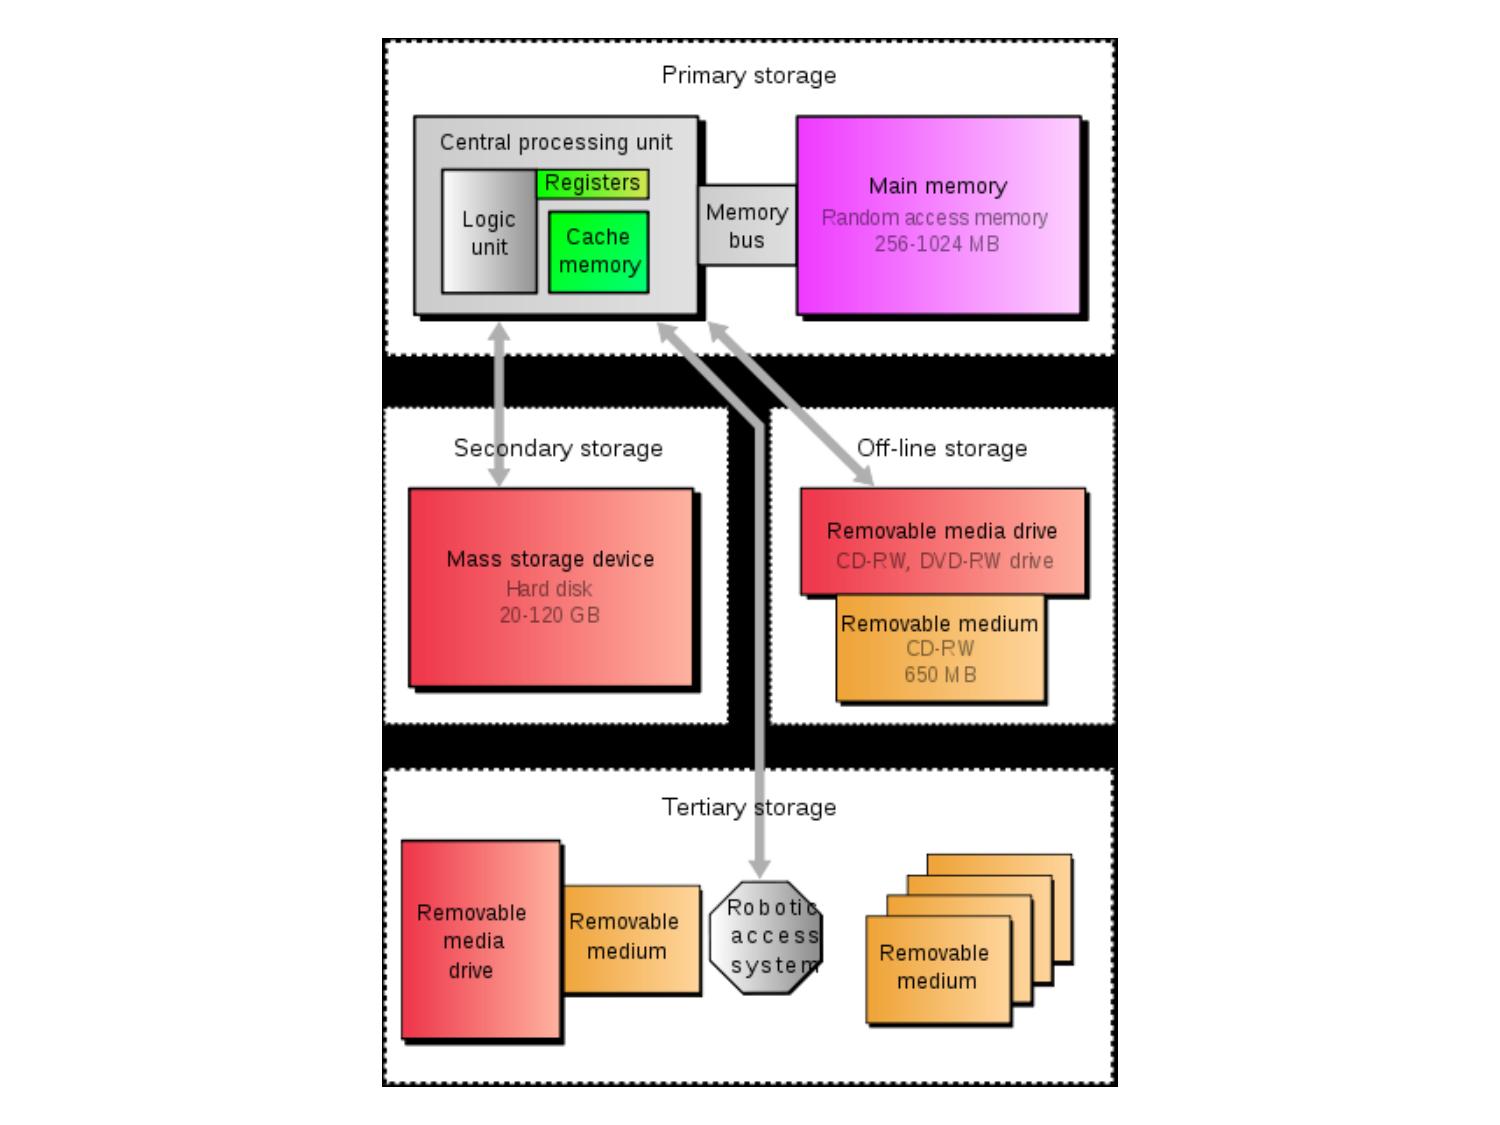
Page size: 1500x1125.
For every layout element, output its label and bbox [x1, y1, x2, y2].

picture [382, 38, 1118, 1087]
